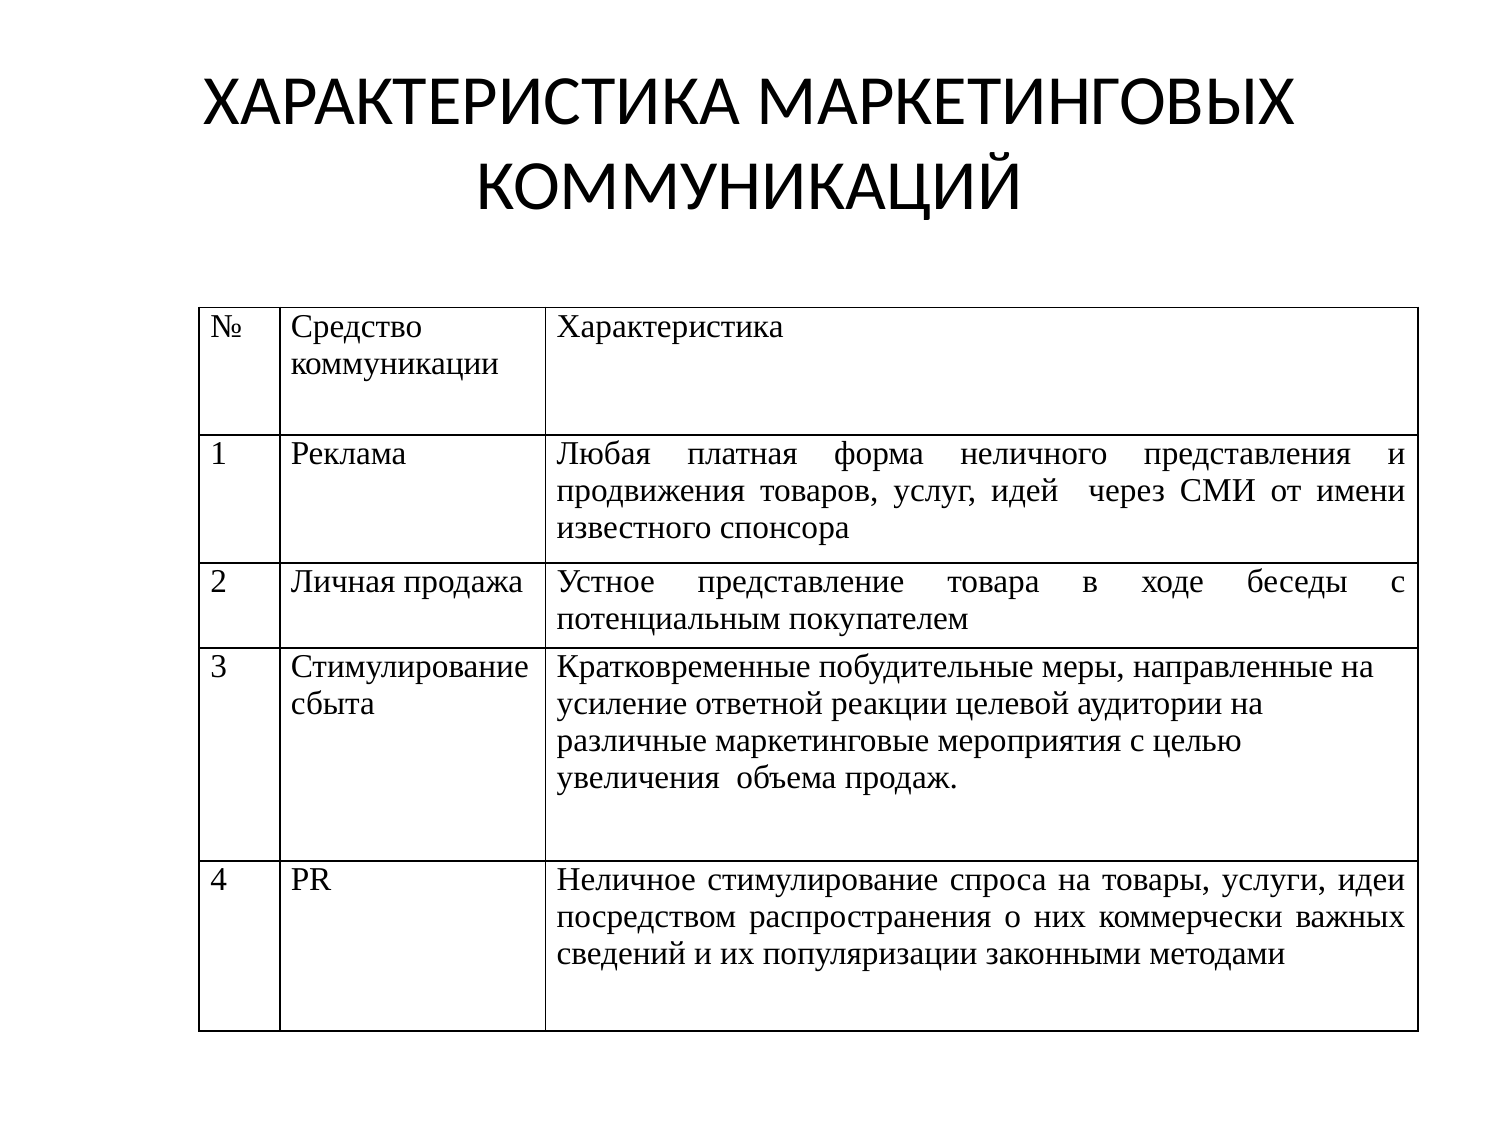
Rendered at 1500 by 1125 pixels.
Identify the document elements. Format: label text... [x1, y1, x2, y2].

table_header Средство коммуникации [281, 308, 545, 434]
table_cell 3 [200, 649, 279, 860]
table_cell 2 [200, 564, 279, 647]
table_cell PR [281, 862, 545, 1030]
table_cell Устное представление товара в ходе беседы с потенциальным покупателем [546, 564, 1417, 647]
table_cell Личная продажа [281, 564, 545, 647]
table_cell 1 [200, 436, 279, 562]
table_header Характеристика [546, 308, 1417, 434]
table_cell Неличное стимулирование спроса на товары, услуги, идеи посредством распространения о них коммерчески важных сведений и их популяризации законными методами [546, 862, 1417, 1030]
table_cell 4 [200, 862, 279, 1030]
title ХАРАКТЕРИСТИКА МАРКЕТИНГОВЫХ КОММУНИКАЦИЙ [75, 45, 1425, 233]
table_header № [200, 308, 279, 434]
table_cell Любая платная форма неличного представления и продвижения товаров, услуг, идей через СМИ от имени известного спонсора [546, 436, 1417, 562]
table_cell Кратковременные побудительные меры, направленные на усиление ответной реакции целевой аудитории на различные маркетинговые мероприятия с целью увеличения объема продаж. [546, 649, 1417, 860]
table_cell Стимулирование сбыта [281, 649, 545, 860]
table_cell Реклама [281, 436, 545, 562]
